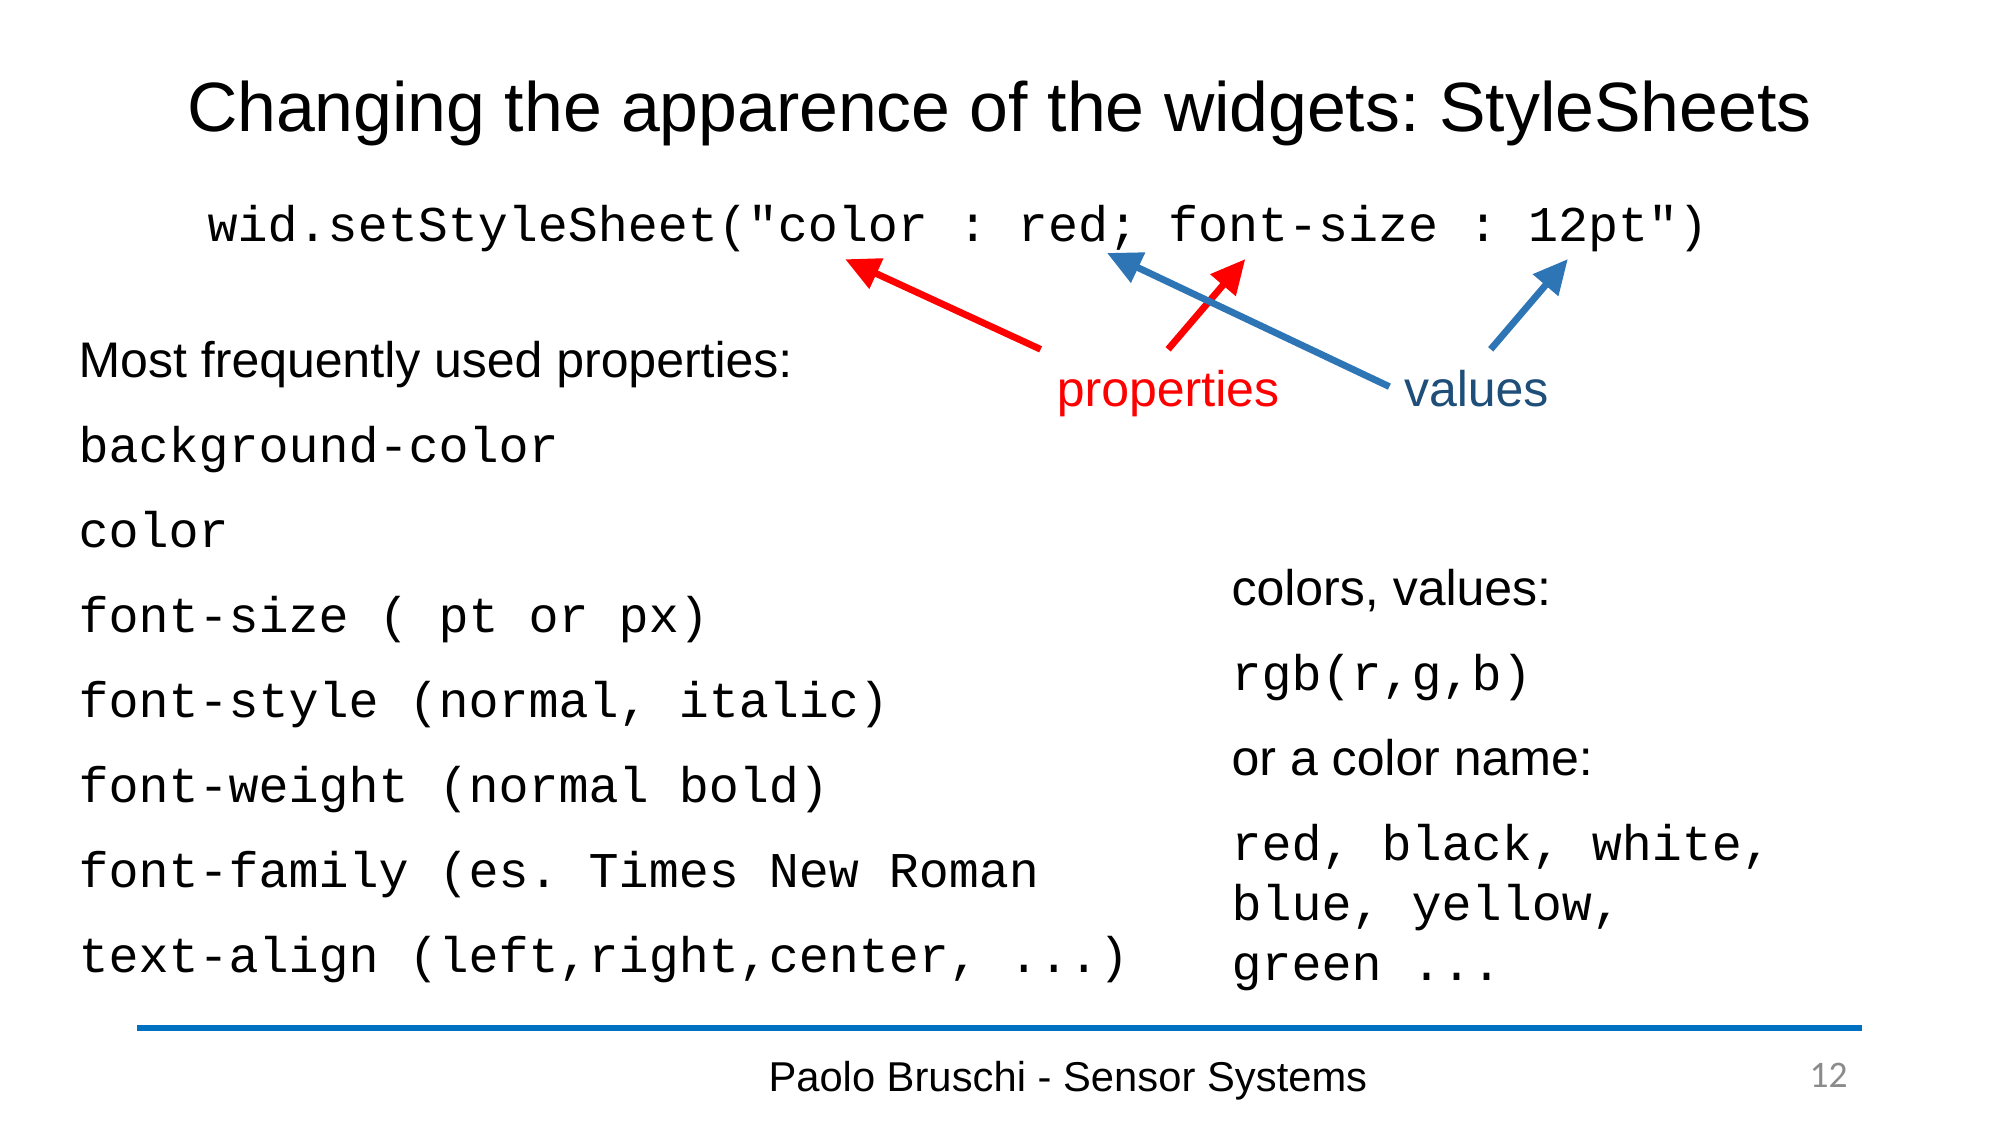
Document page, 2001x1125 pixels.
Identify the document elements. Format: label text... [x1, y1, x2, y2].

text_box values [1389, 349, 1564, 424]
text_box Most frequently used properties: background-color color font-size ( pt or px) font-style (normal, italic) font-weight (normal bold) font-family (es. Times New Roman text-align (left,right,center, ...) [63, 320, 1202, 990]
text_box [845, 259, 1041, 350]
slide_number 12 [1718, 1042, 1863, 1103]
text_box colors, values: rgb(r,g,b) or a color name: red, black, white, blue, yellow, green ... [1216, 548, 1867, 999]
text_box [1107, 253, 1389, 388]
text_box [1490, 259, 1568, 350]
text_box properties [1042, 349, 1295, 424]
text_box wid.setStyleSheet("color : red; font-size : 12pt") [192, 183, 1752, 259]
title Changing the apparence of the widgets: StyleSheets [137, 54, 1863, 164]
